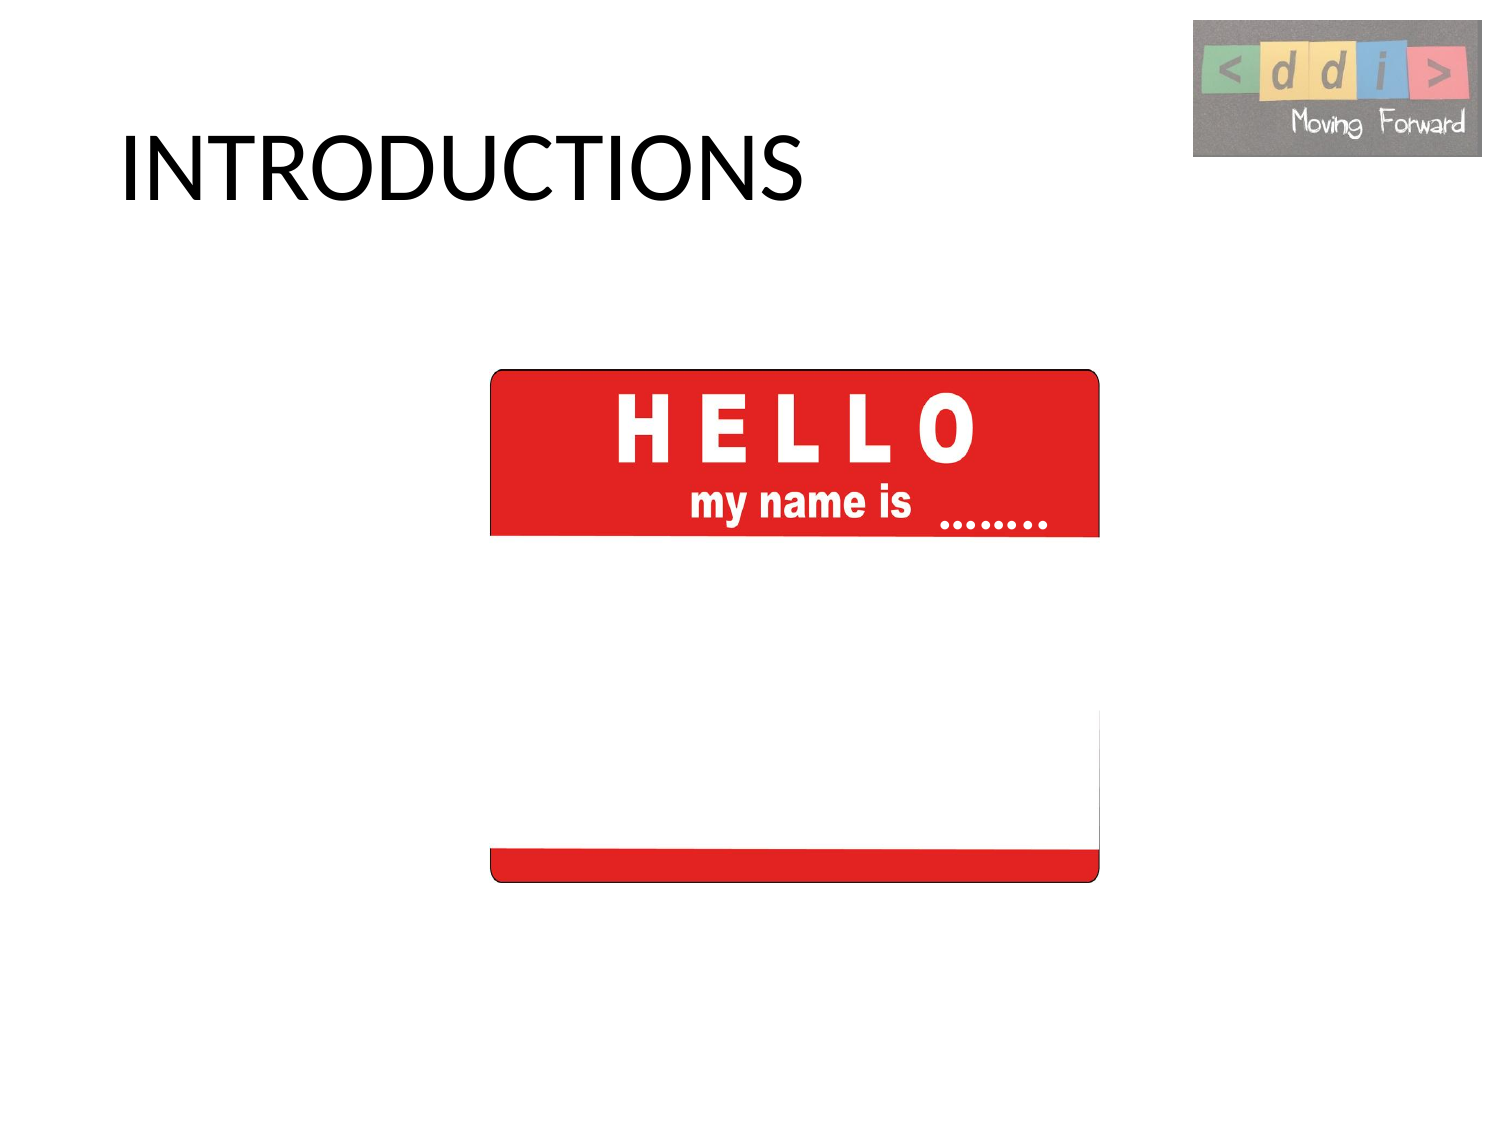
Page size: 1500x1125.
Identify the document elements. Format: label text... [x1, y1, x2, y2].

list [489, 368, 1100, 883]
picture [1193, 20, 1482, 157]
title Introductions [103, 59, 1397, 278]
